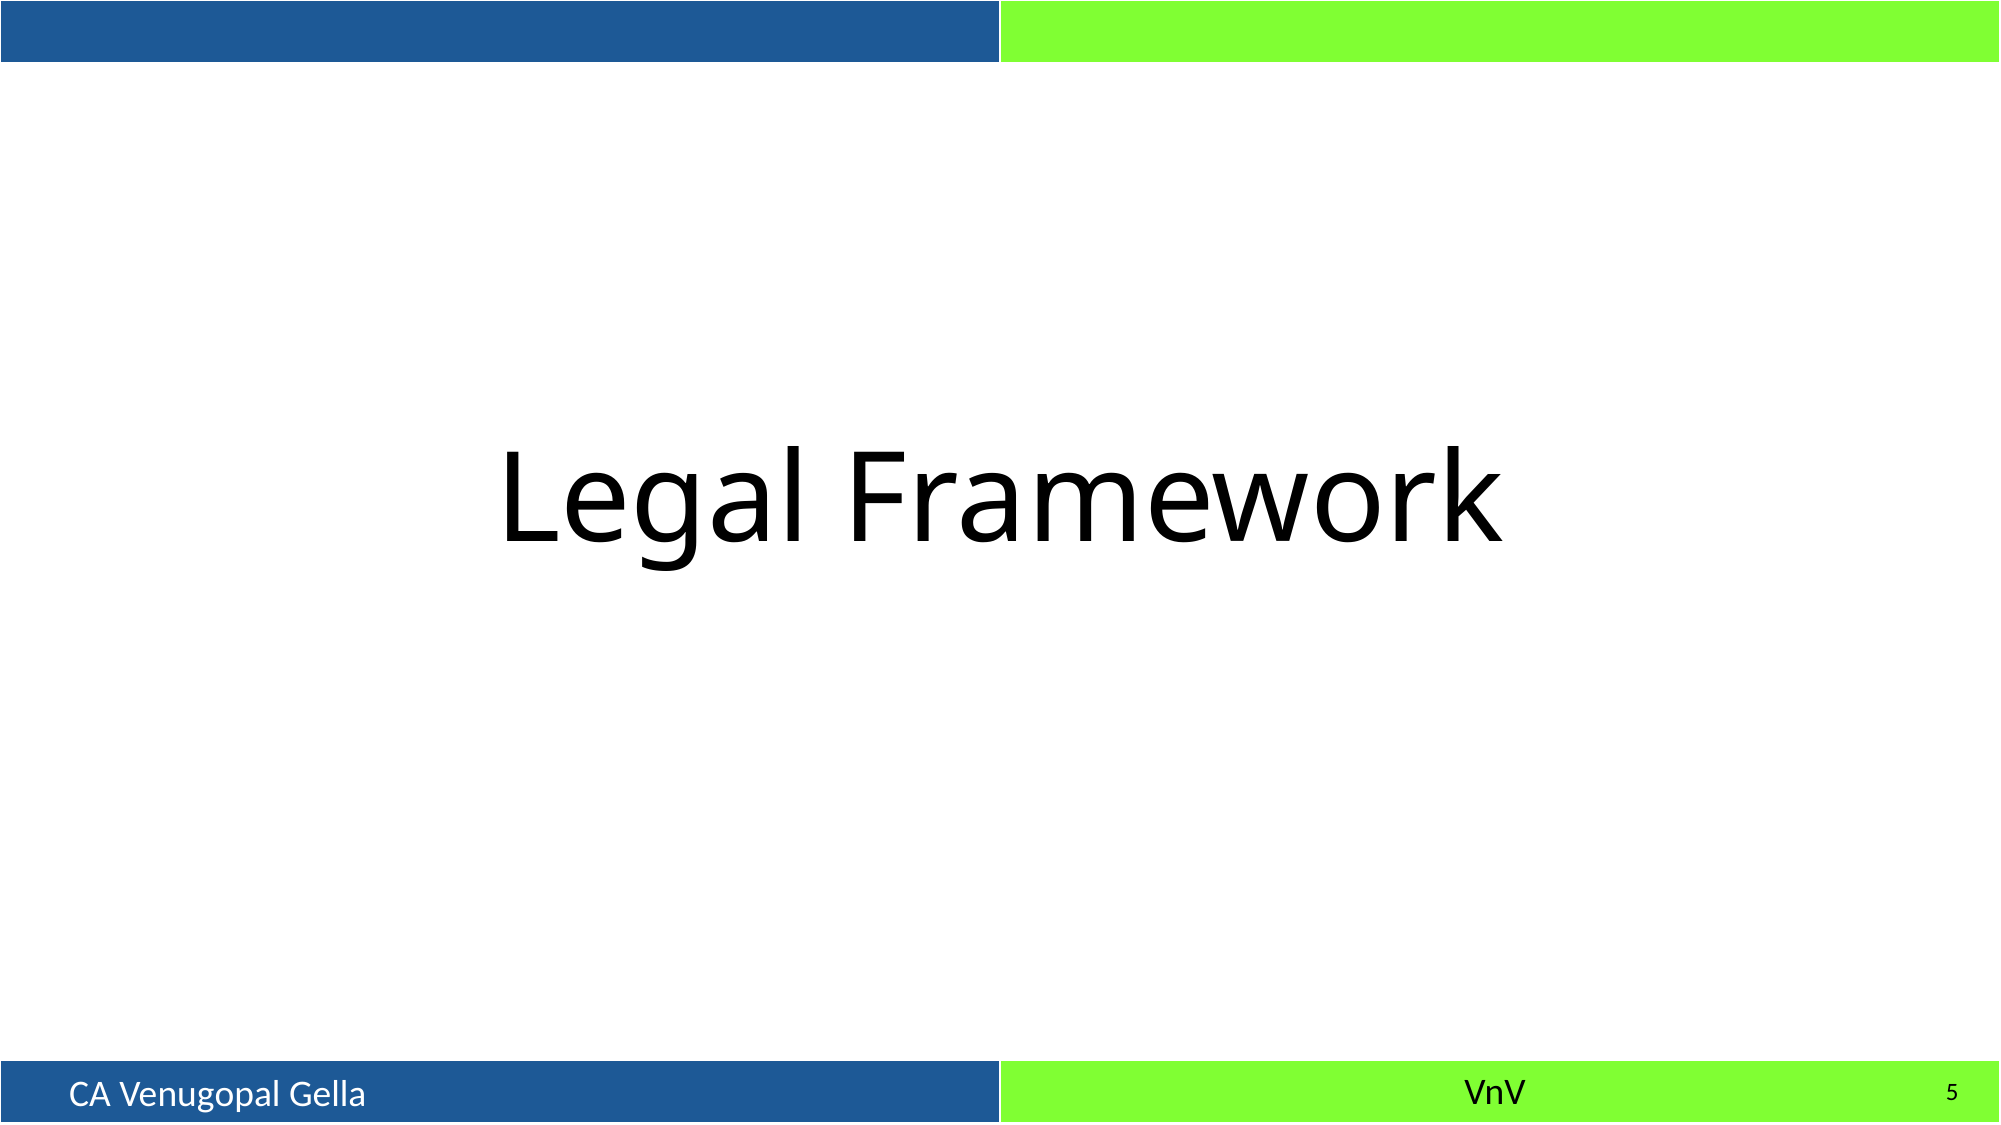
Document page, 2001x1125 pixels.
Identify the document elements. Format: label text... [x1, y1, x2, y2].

slide_number 5 [1523, 1060, 1974, 1121]
title Legal Framework [249, 184, 1750, 576]
